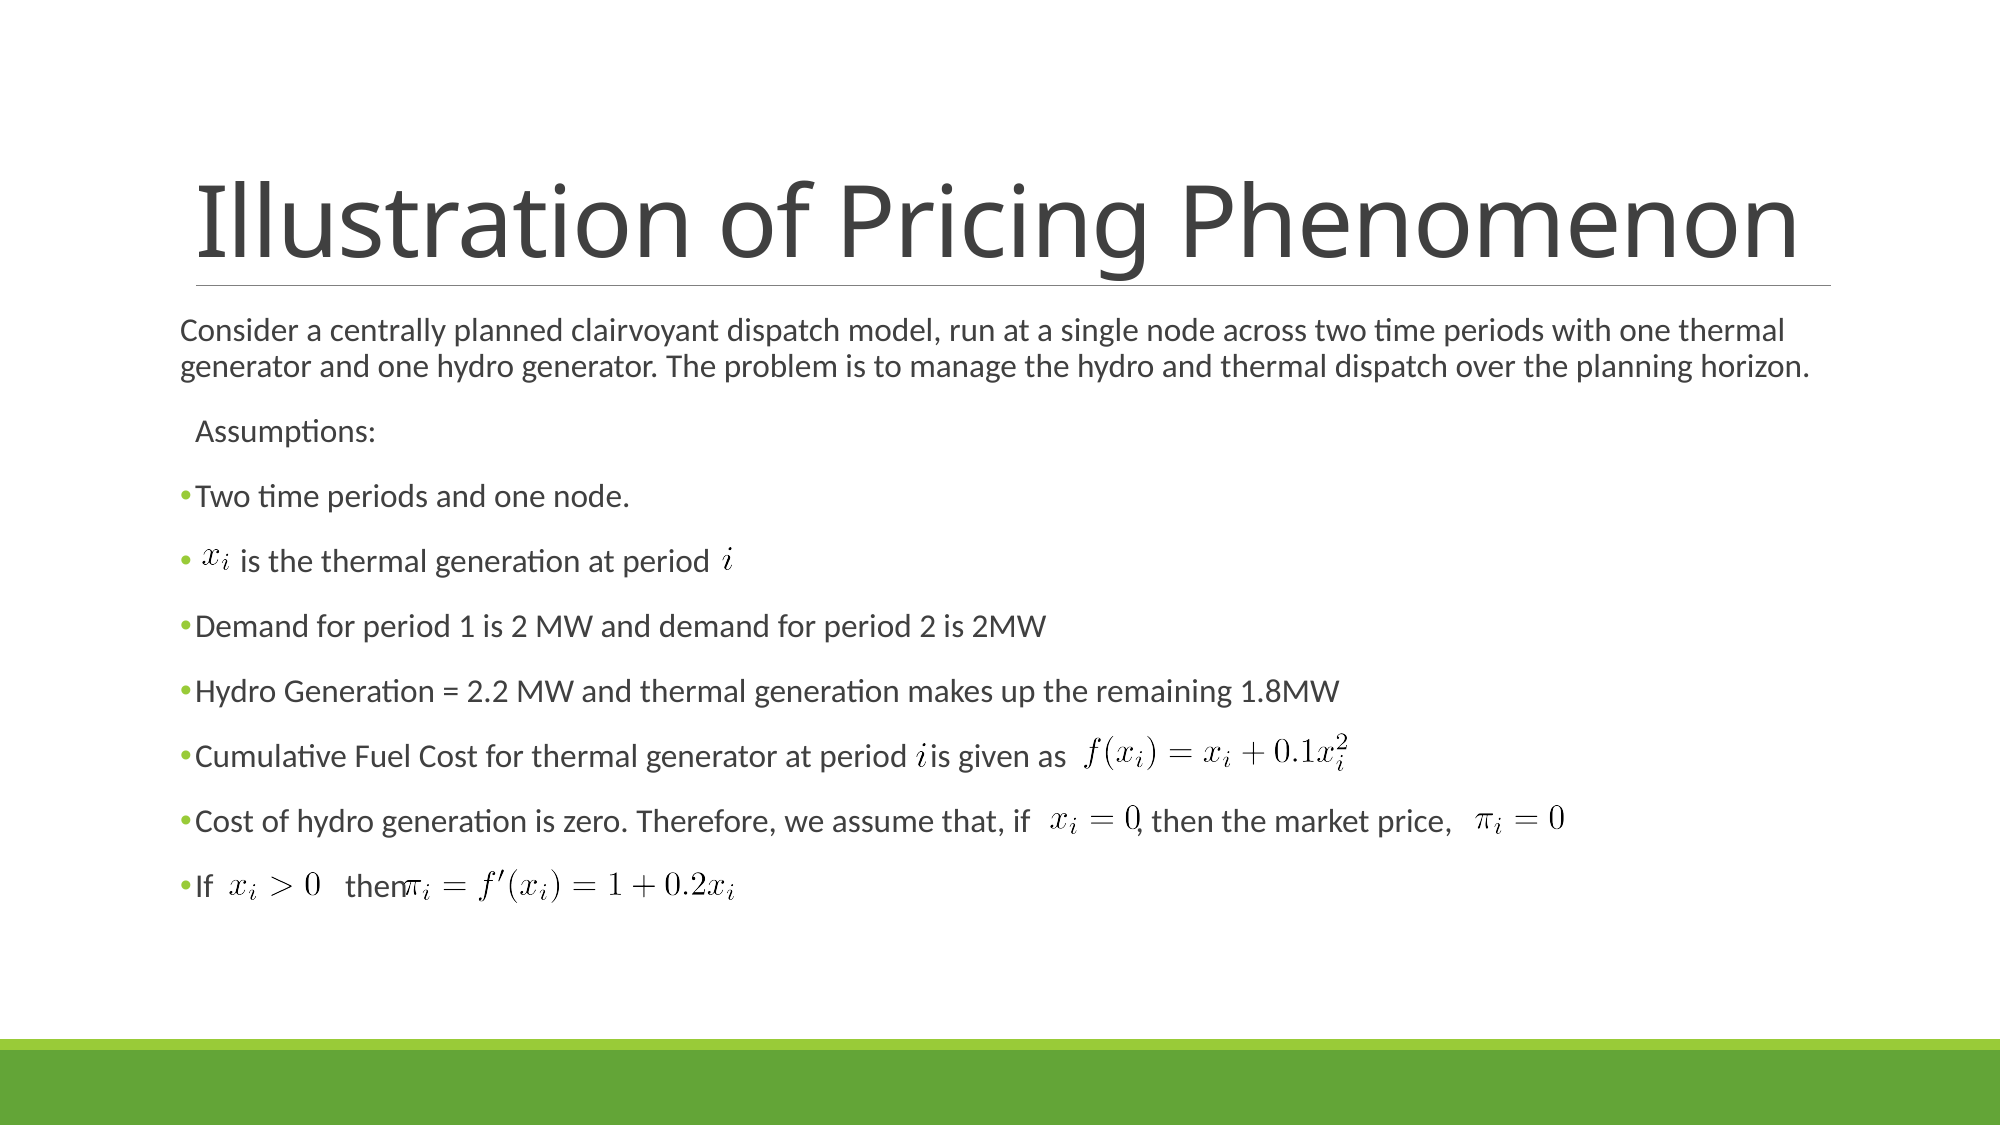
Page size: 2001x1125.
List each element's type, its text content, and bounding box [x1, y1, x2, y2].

picture [1474, 805, 1565, 834]
picture [229, 871, 320, 901]
picture [722, 546, 733, 571]
picture [201, 549, 230, 571]
picture [403, 868, 735, 904]
title Illustration of Pricing Phenomenon [180, 47, 1830, 285]
list Consider a centrally planned clairvoyant dispatch model, run at a single node across two time periods with one thermal generator and one hydro generator. The problem is to manage the hydro and thermal dispatch over the planning horizon. Assumptions: Two time periods and one node. is the thermal generation at period Demand for period 1 is 2 MW and demand for period 2 is 2MW Hydro Generation = 2.2 MW and thermal generation makes up the remaining 1.8MW Cumulative Fuel Cost for thermal generator at period is given as Cost of hydro generation is zero. Therefore, we assume that, if , then the market price, If then [180, 305, 1830, 966]
picture [916, 743, 927, 767]
picture [1049, 805, 1140, 834]
picture [1083, 733, 1347, 771]
